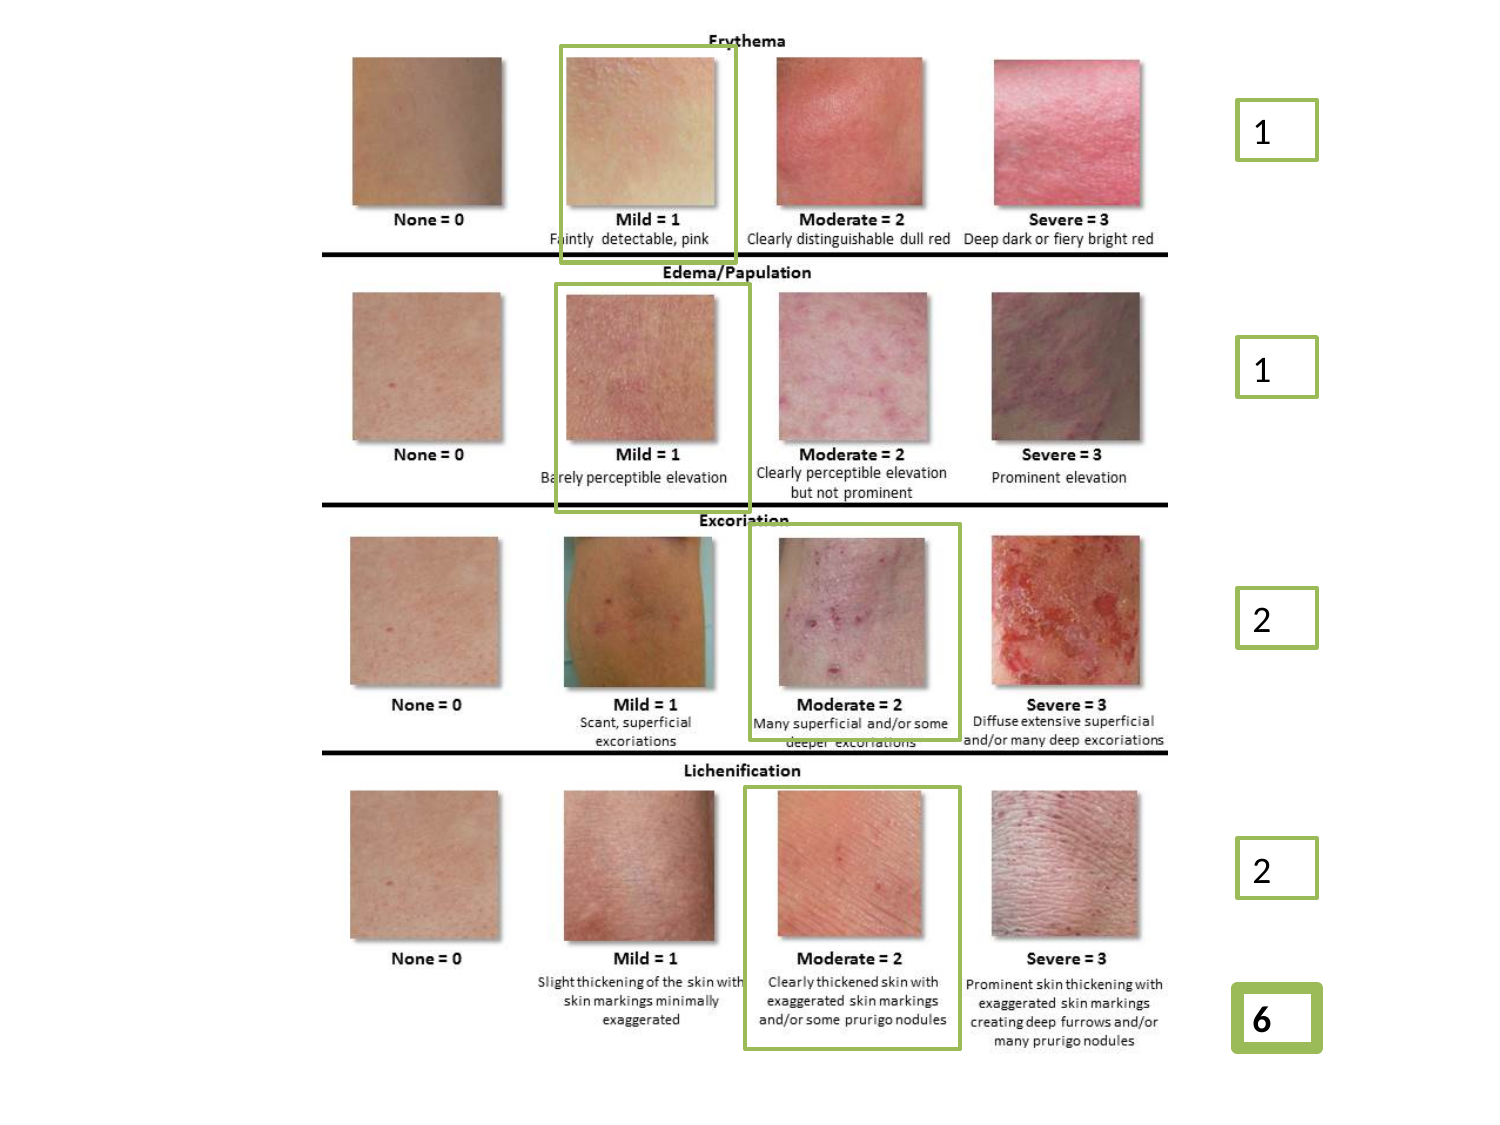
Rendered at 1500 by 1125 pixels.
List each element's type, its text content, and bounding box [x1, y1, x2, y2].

picture [322, 1, 1168, 1125]
text_box 1 [1235, 335, 1319, 399]
text_box 2 [1235, 836, 1319, 900]
text_box 1 [1235, 98, 1319, 162]
text_box 6 [1235, 986, 1319, 1050]
text_box 2 [1235, 586, 1319, 650]
